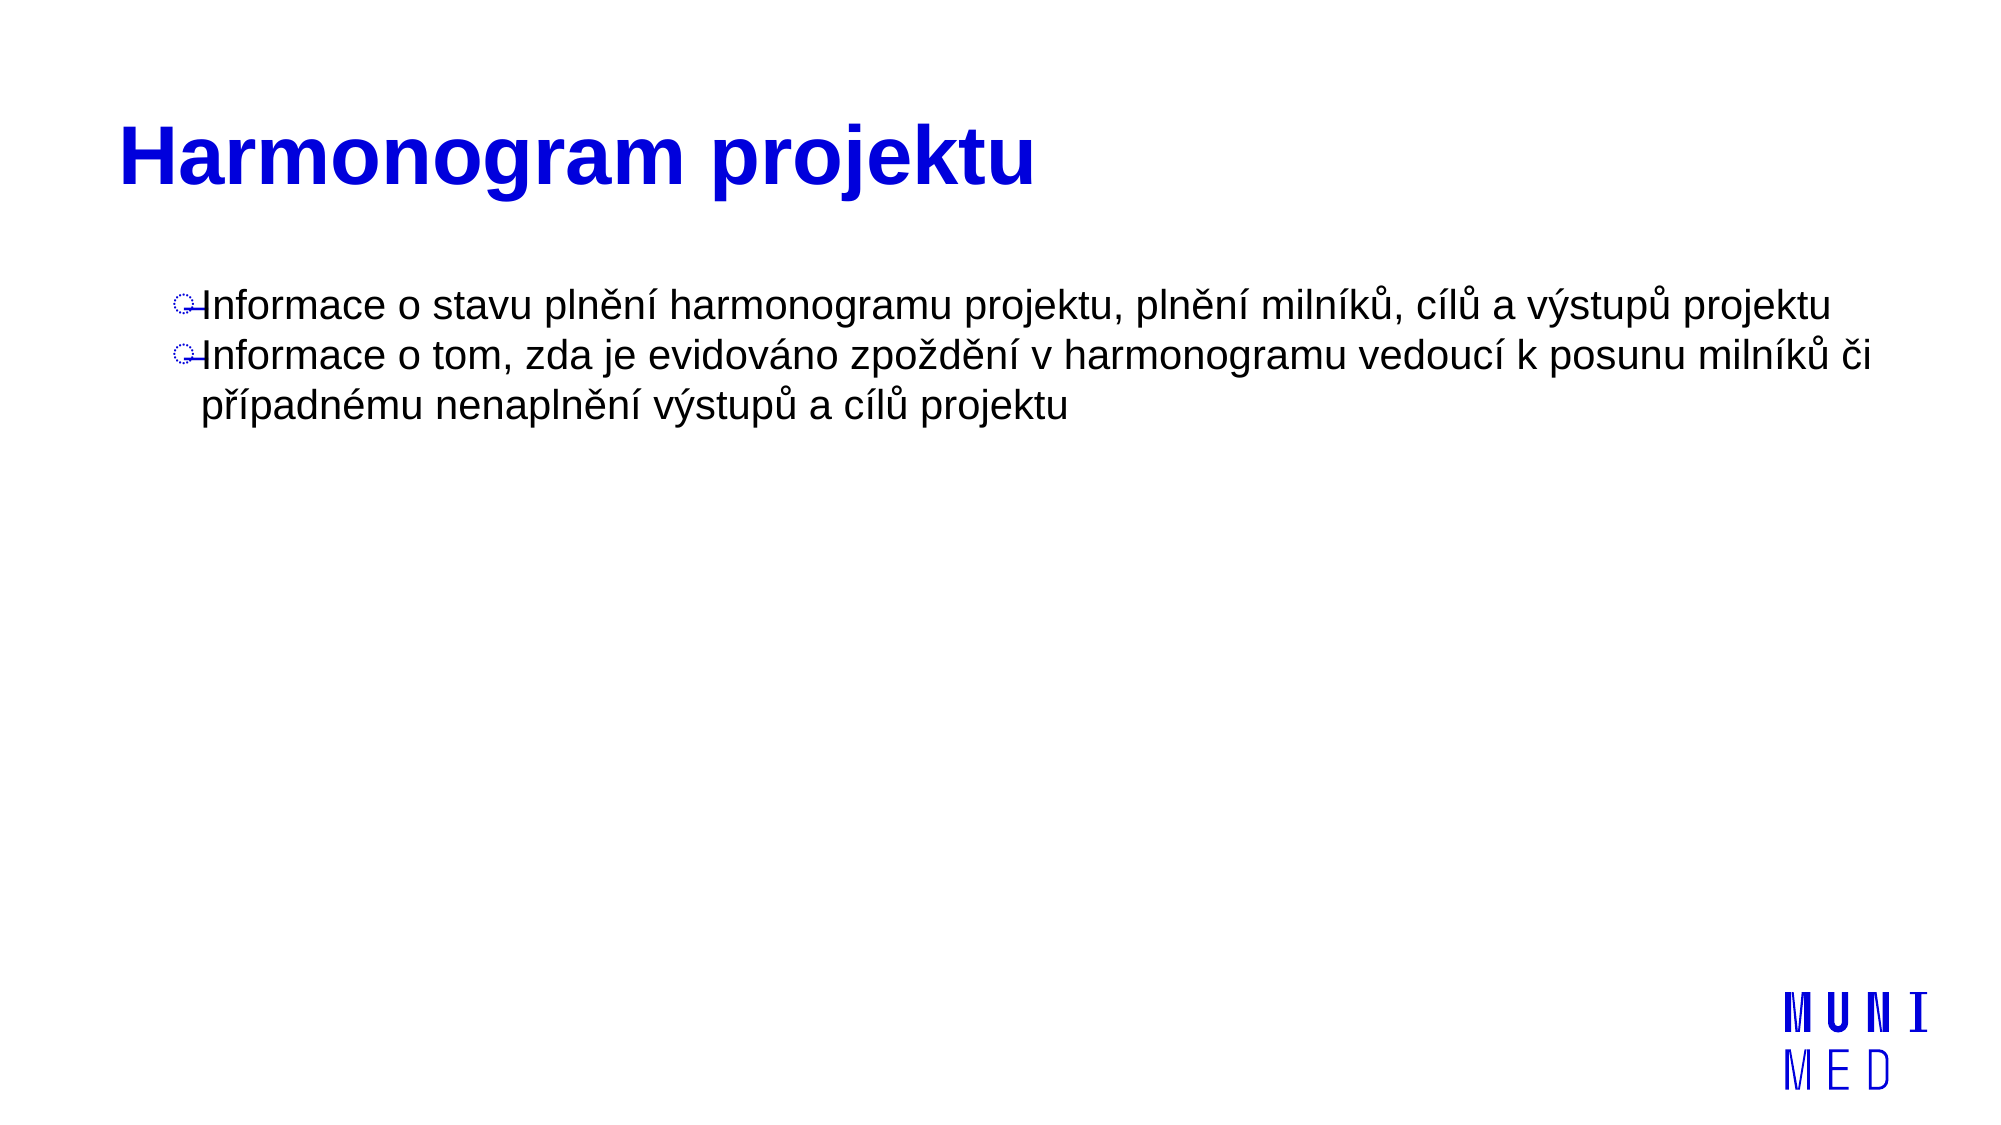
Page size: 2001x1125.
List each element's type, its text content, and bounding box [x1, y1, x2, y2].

list Informace o stavu plnění harmonogramu projektu, plnění milníků, cílů a výstupů projektu Informace o tom, zda je evidováno zpoždění v harmonogramu vedoucí k posunu milníků či případnému nenaplnění výstupů a cílů projektu [118, 277, 1883, 957]
title Harmonogram projektu [118, 118, 1883, 193]
